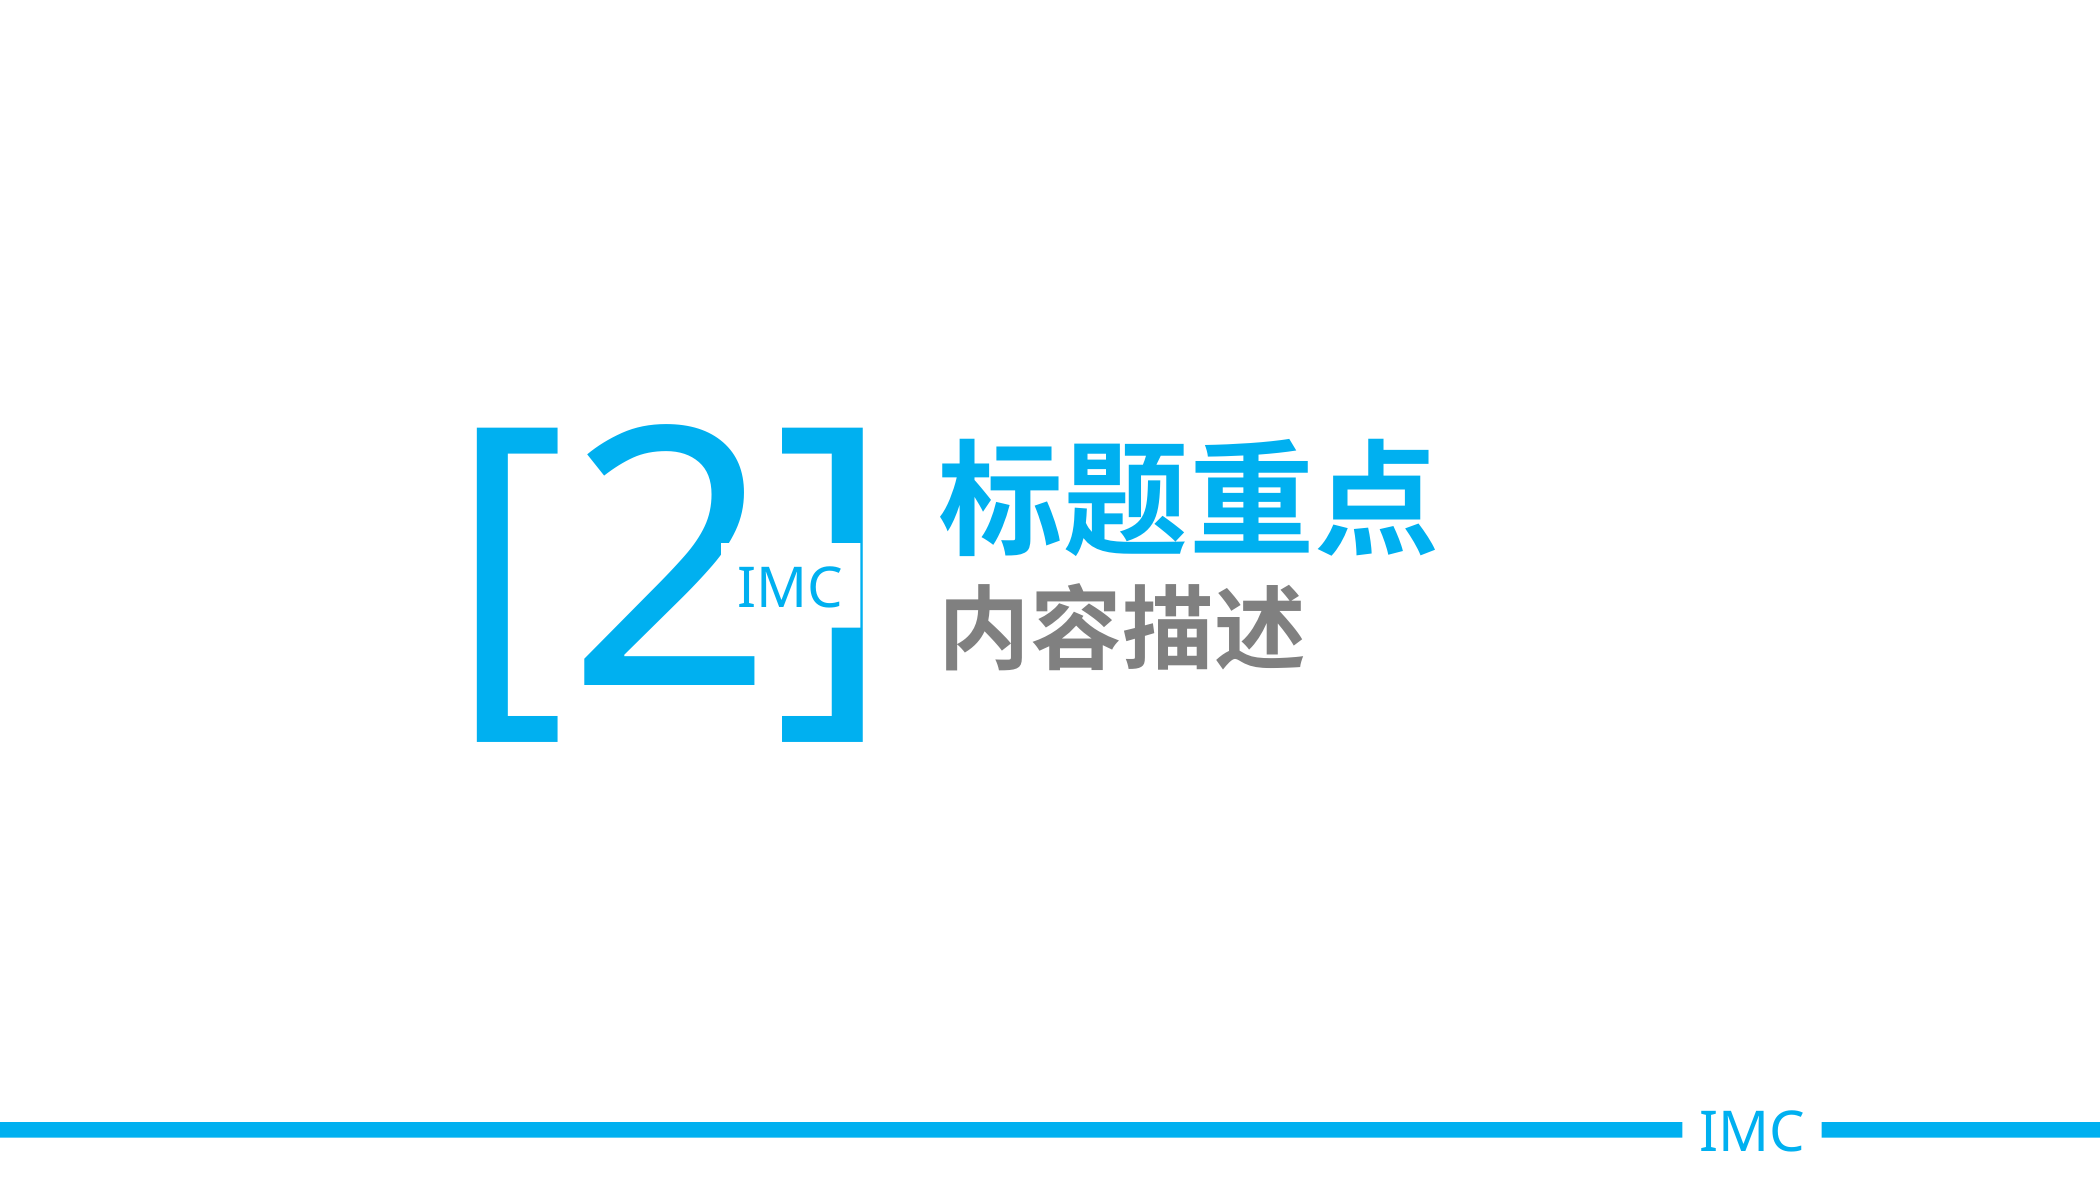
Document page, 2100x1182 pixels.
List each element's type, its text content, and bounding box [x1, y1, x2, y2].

text_box 标题重点 内容描述 [924, 413, 1454, 689]
text_box IMC [721, 543, 861, 628]
text_box [2] [434, 317, 907, 765]
